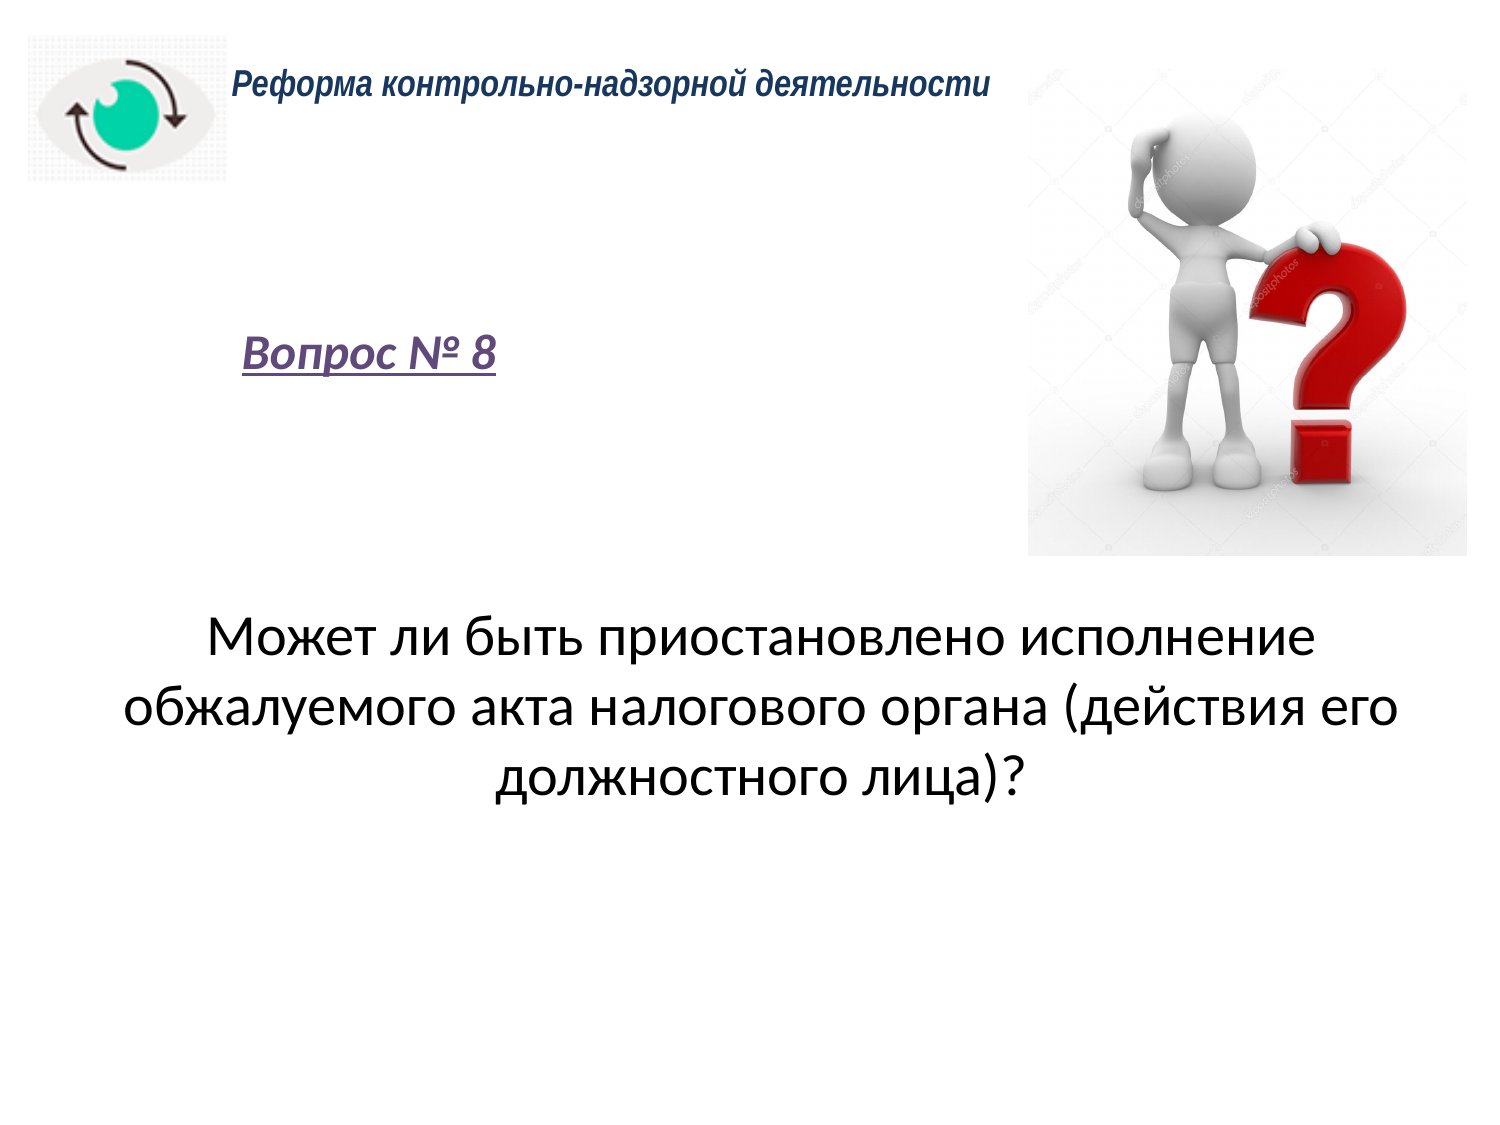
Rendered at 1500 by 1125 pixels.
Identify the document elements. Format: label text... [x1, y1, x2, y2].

text_box Может ли быть приостановлено исполнение обжалуемого акта налогового органа (действия его должностного лица)? [100, 589, 1424, 885]
text_box Вопрос № 8 [227, 312, 511, 387]
text_box Реформа контрольно-надзорной деятельности [233, 53, 1093, 110]
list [1028, 69, 1468, 556]
picture [28, 35, 228, 184]
